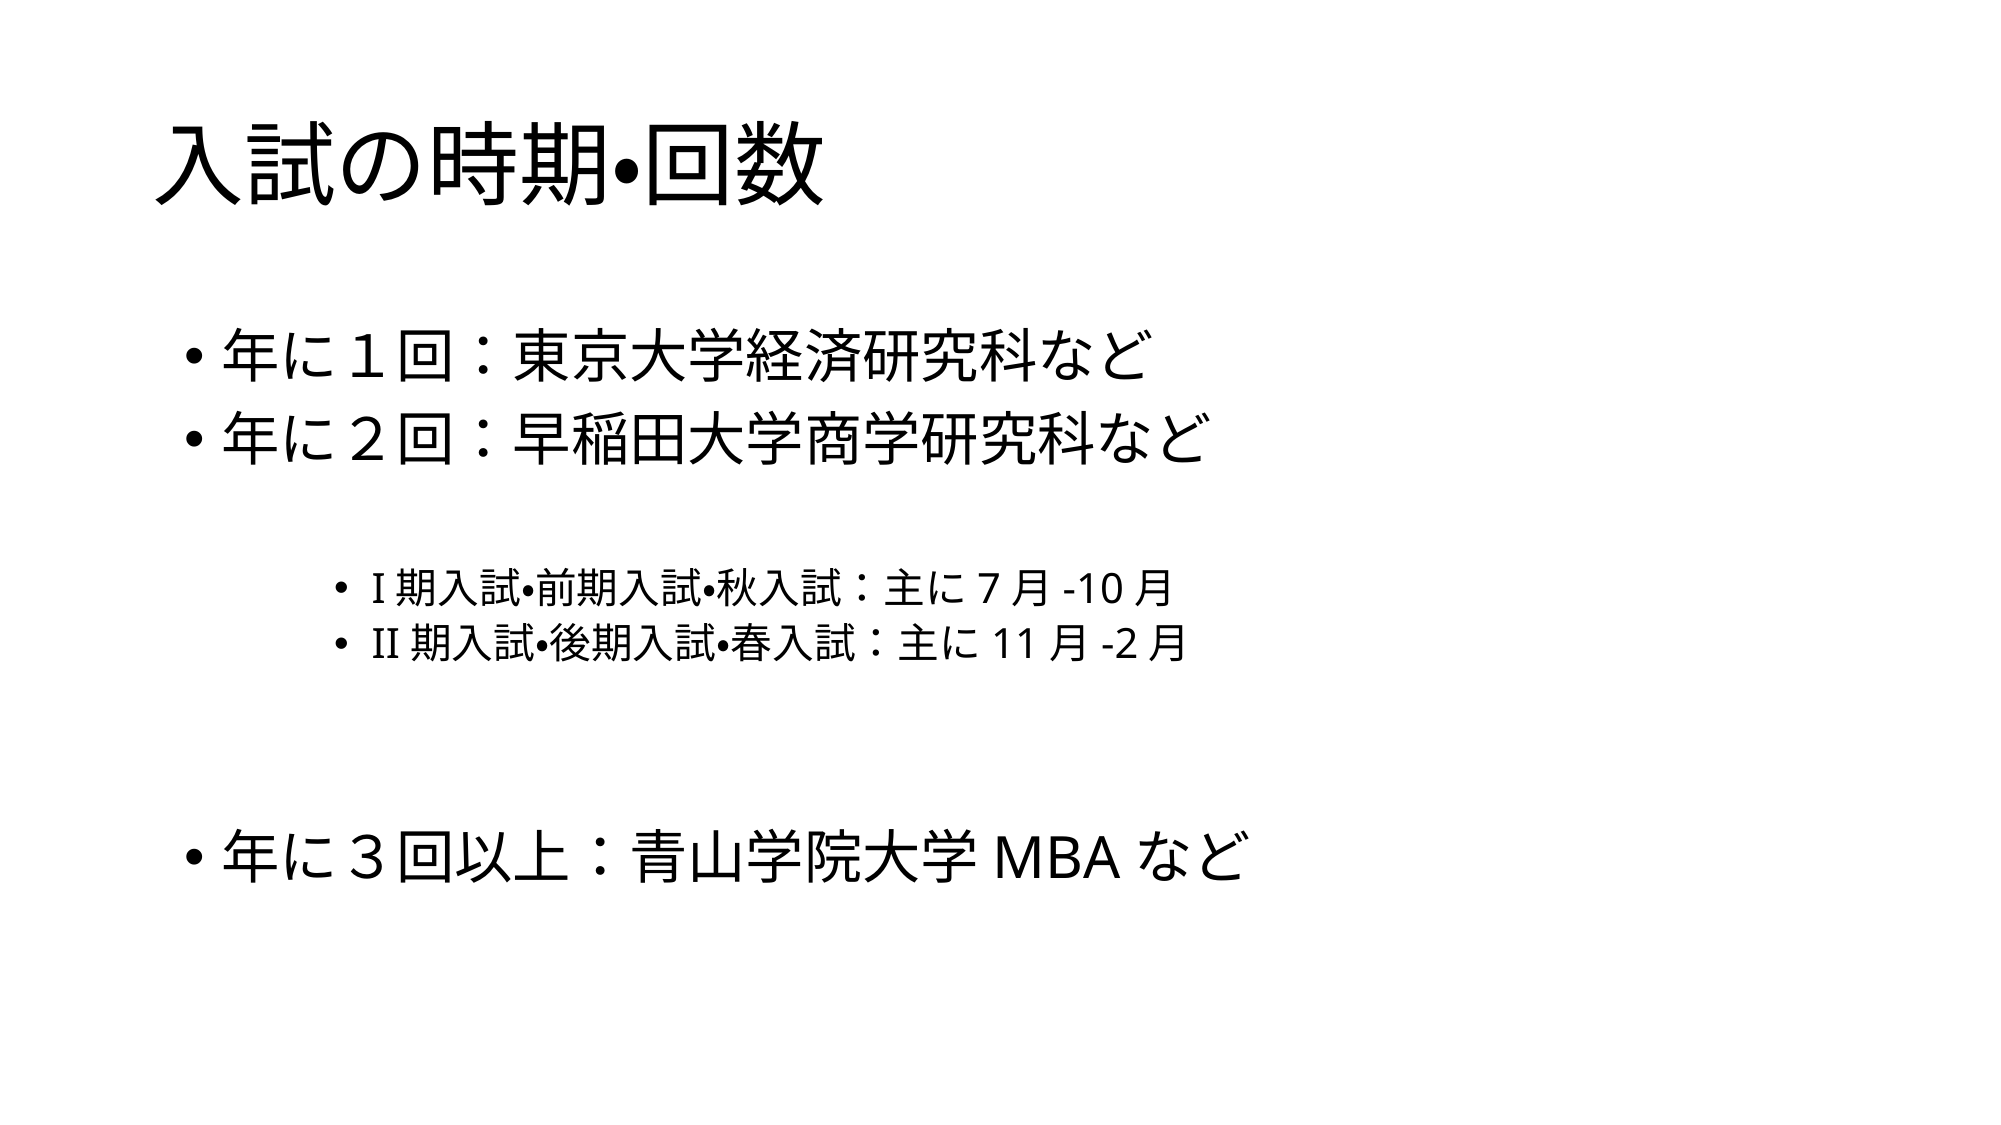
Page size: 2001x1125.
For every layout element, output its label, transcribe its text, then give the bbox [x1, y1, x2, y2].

text_box 年に１回：東京大学経済研究科など 年に２回：早稲田大学商学研究科など I期入試・前期入試・秋入試：主に7月-10月 II期入試・後期入試・春入試：主に11月-2月 年に３回以上：青山学院大学MBAなど [169, 319, 1892, 1085]
title 入試の時期・回数 [137, 59, 1863, 278]
